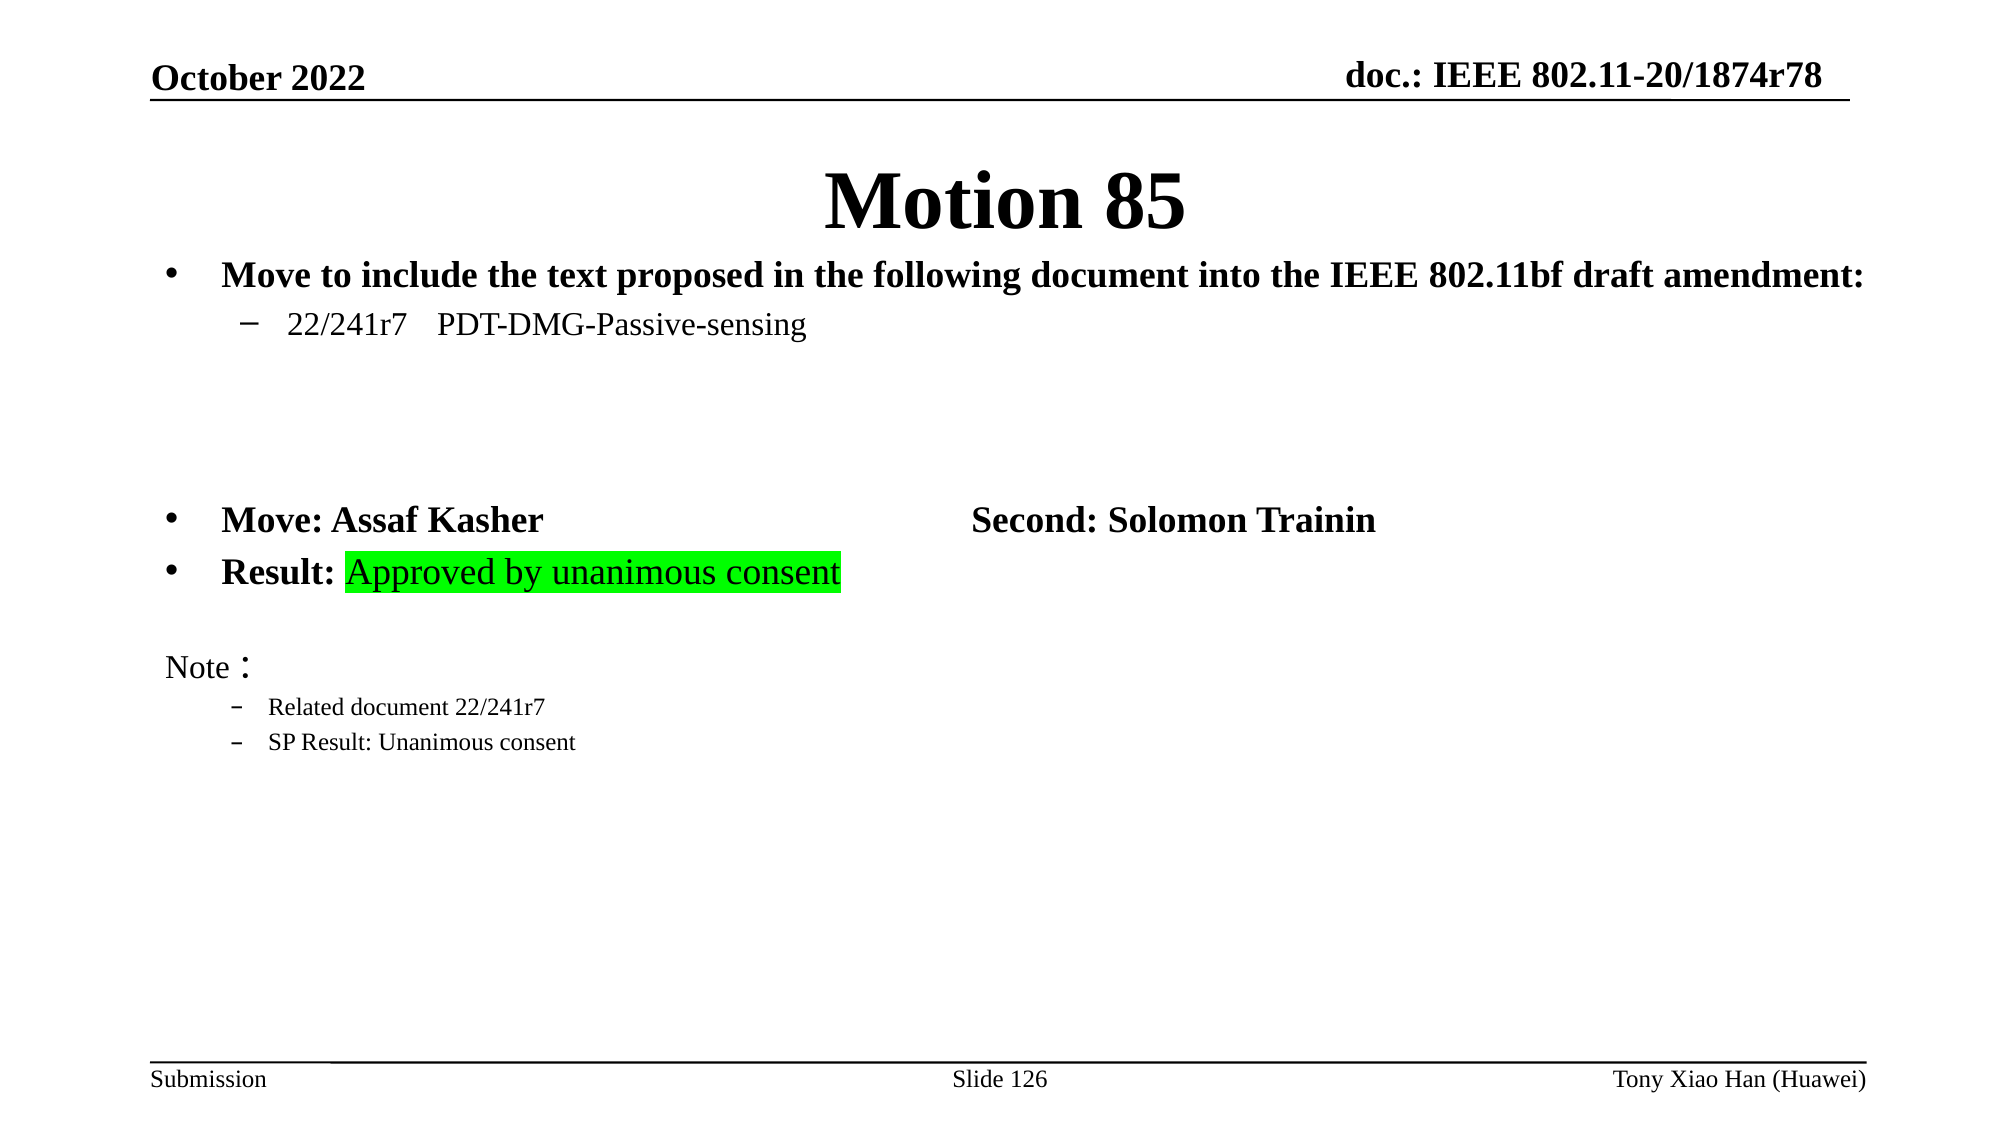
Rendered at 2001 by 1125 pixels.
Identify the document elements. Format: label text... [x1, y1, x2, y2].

text_box Motion 85 [368, 137, 1644, 212]
text_box Move to include the text proposed in the following document into the IEEE 802.11bf draft amendment: 22/241r7 PDT-DMG-Passive-sensing Move: Assaf Kasher Second: Solomon Trainin Result: Approved by unanimous consent Note： Related document 22/241r7 SP Result: Unanimous consent [150, 212, 1900, 900]
